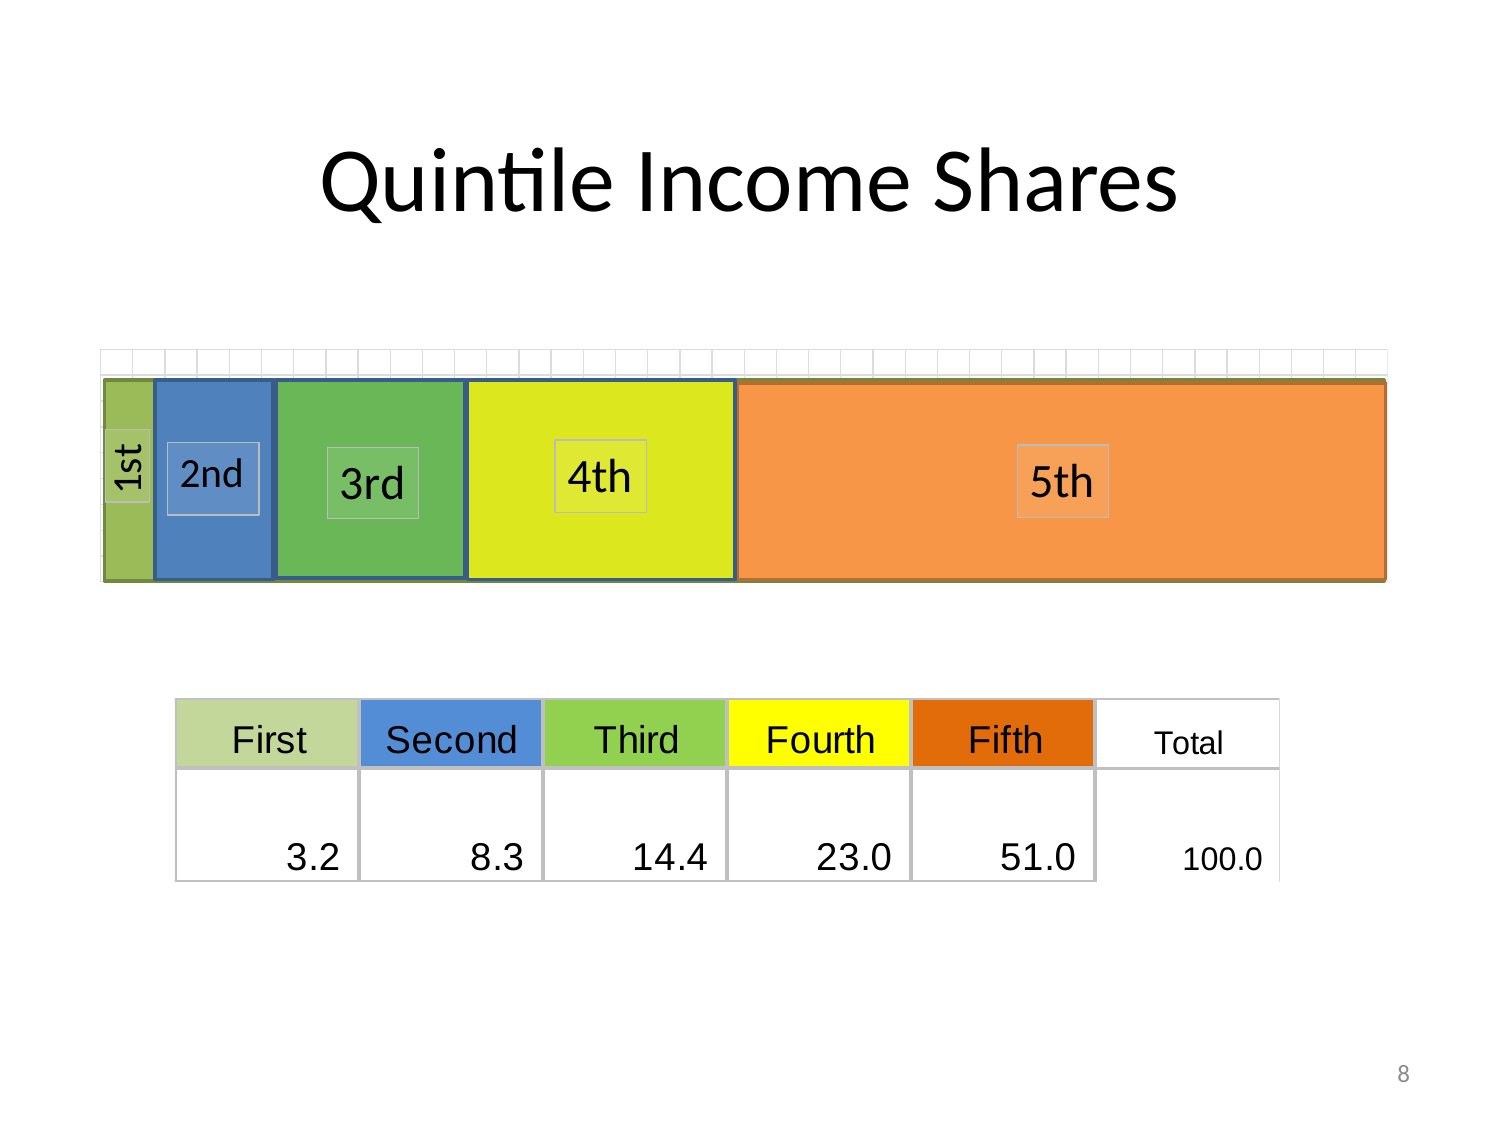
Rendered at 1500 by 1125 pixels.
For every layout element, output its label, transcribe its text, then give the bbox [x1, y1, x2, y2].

picture [174, 697, 1282, 885]
text_box Quintile Income Shares [74, 112, 1425, 300]
slide_number 8 [1074, 1042, 1425, 1103]
picture [99, 348, 1389, 583]
